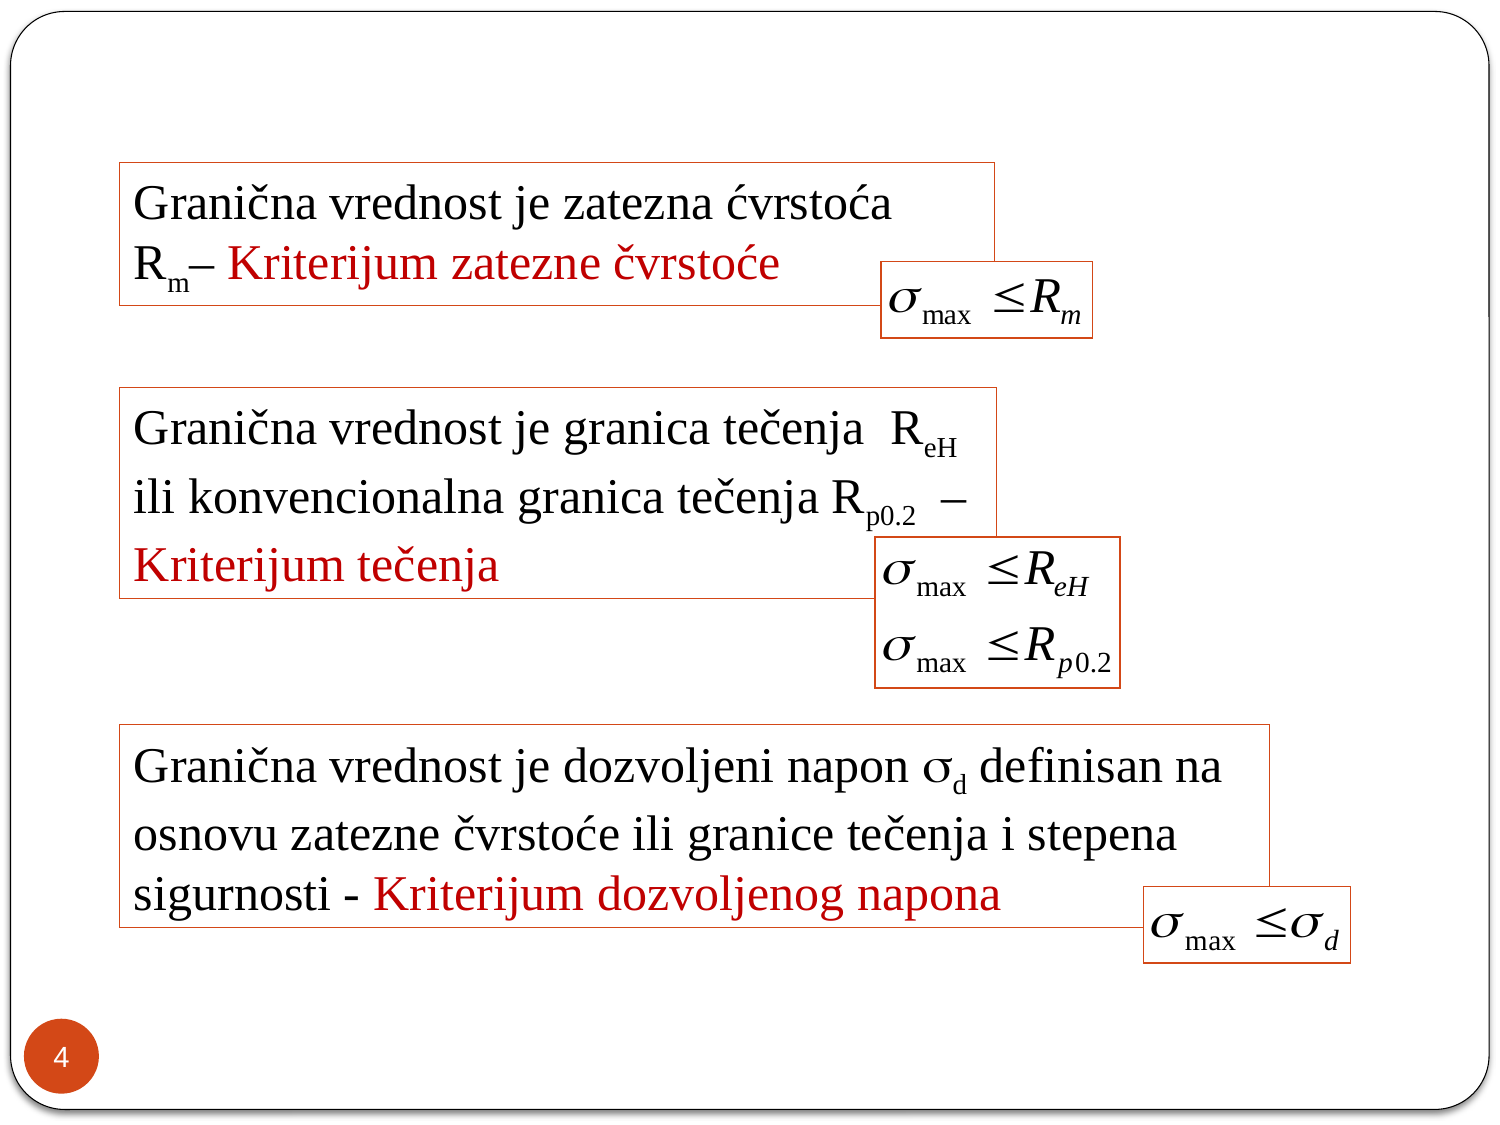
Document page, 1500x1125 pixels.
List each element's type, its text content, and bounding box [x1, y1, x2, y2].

text_box Granična vrednost je granica tečenja ReH ili konvencionalna granica tečenja Rp0.2 – Kriterijum tečenja [119, 387, 997, 599]
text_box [881, 262, 1092, 338]
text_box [875, 537, 1120, 688]
slide_number 4 [23, 1018, 99, 1094]
text_box Granična vrednost je zatezna ćvrstoća Rm– Kriterijum zatezne čvrstoće [119, 162, 995, 306]
text_box Granična vrednost je dozvoljeni napon d definisan na osnovu zatezne čvrstoće ili granice tečenja i stepena sigurnosti - Kriterijum dozvoljenog napona [119, 724, 1270, 928]
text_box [1143, 887, 1351, 963]
